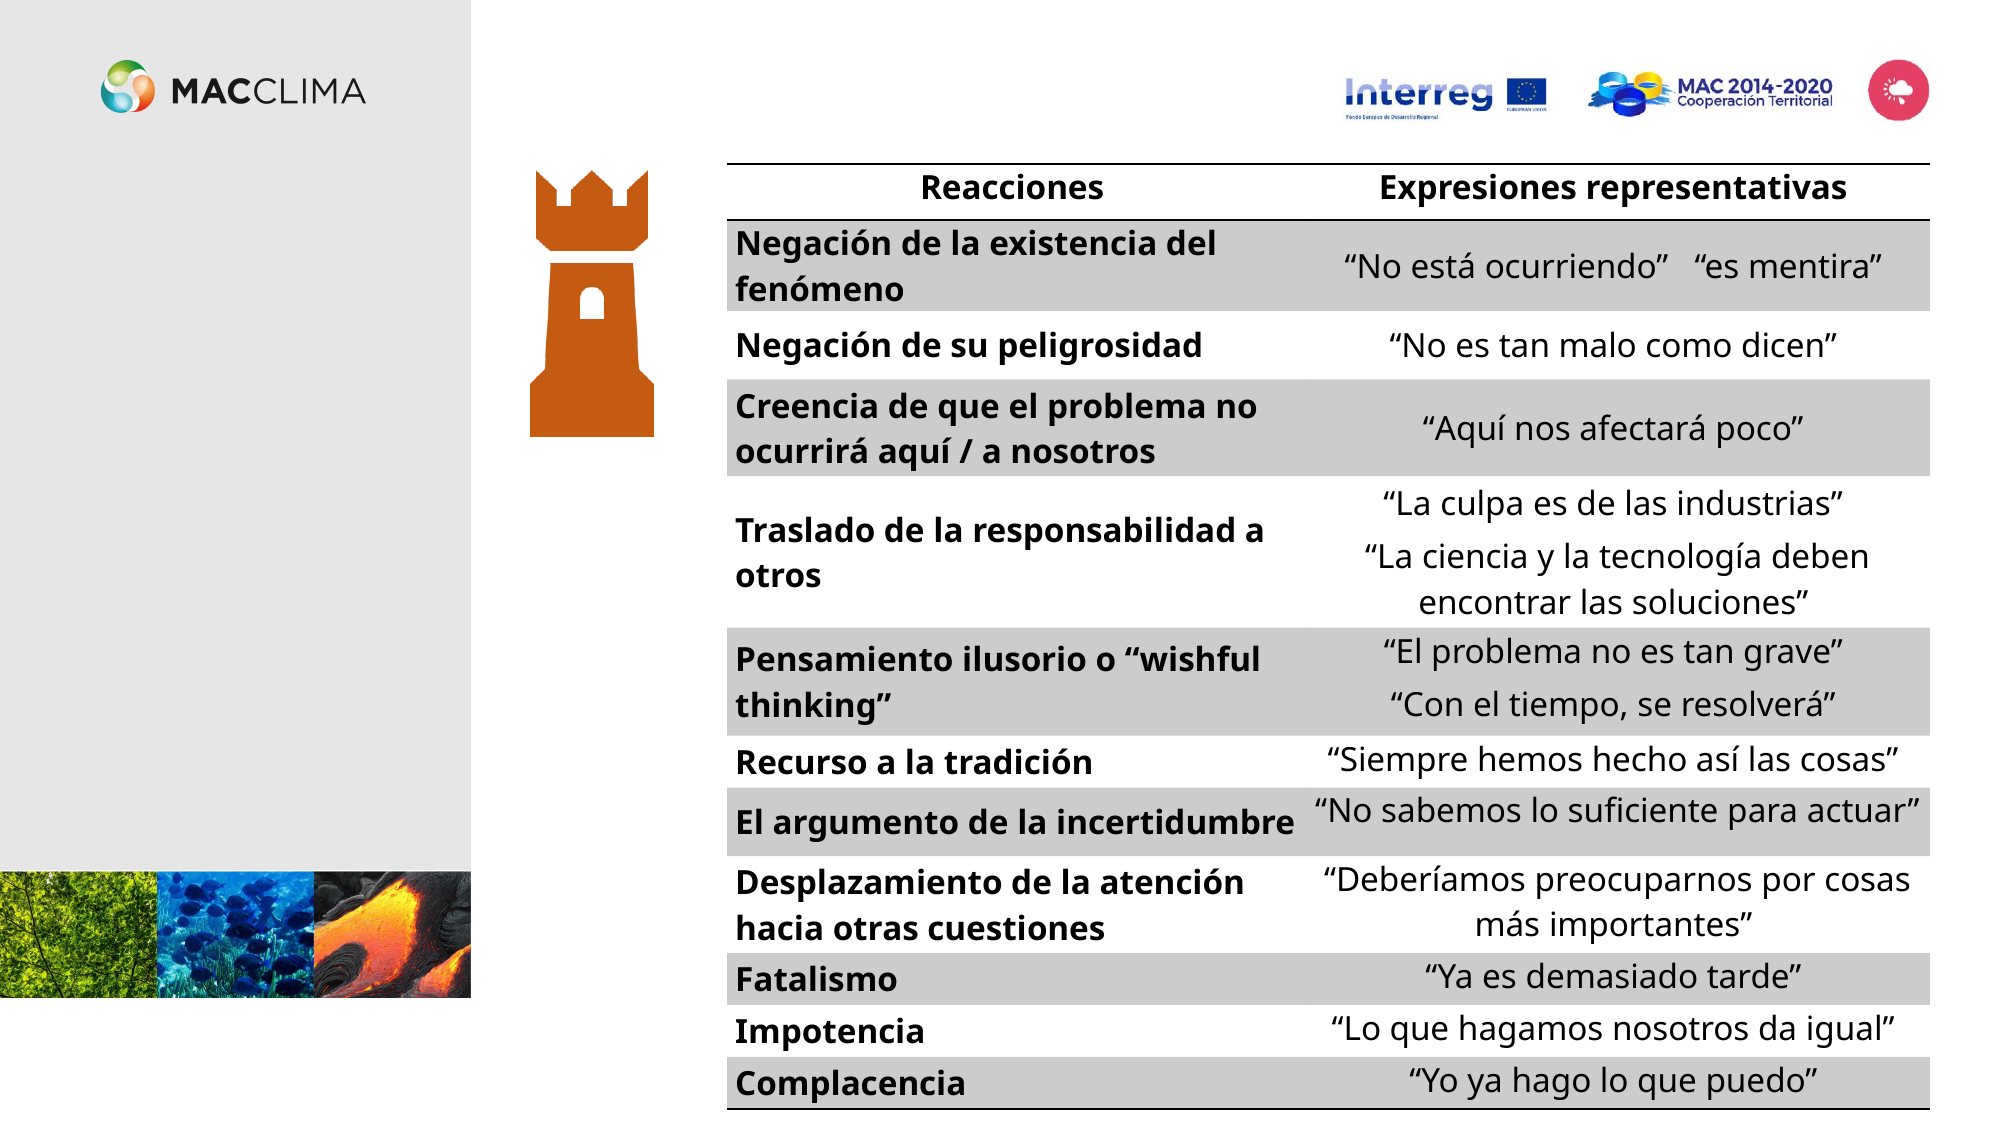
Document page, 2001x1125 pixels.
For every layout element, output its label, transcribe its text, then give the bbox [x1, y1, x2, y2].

table_cell “La culpa es de las industrias” “La ciencia y la tecnología deben encontrar las soluciones” [1306, 476, 1930, 628]
table_cell Impotencia [727, 1005, 1306, 1057]
table_cell El argumento de la incertidumbre [727, 788, 1306, 856]
table_header Expresiones representativas [1306, 165, 1930, 219]
table_cell “No sabemos lo suficiente para actuar” [1306, 788, 1930, 856]
picture [1299, 28, 1958, 141]
picture [99, 59, 371, 115]
table_cell “No está ocurriendo” “es mentira” [1306, 221, 1930, 311]
table_cell “Ya es demasiado tarde” [1306, 953, 1930, 1005]
table_cell Negación de la existencia del fenómeno [737, 221, 1306, 311]
table_cell Traslado de la responsabilidad a otros [727, 476, 1306, 628]
table_cell Negación de su peligrosidad [737, 311, 1306, 379]
table_cell Recurso a la tradición [727, 736, 1306, 788]
table_cell “Siempre hemos hecho así las cosas” [1306, 736, 1930, 788]
table_cell Fatalismo [727, 953, 1306, 1005]
table_cell Complacencia [727, 1057, 1306, 1108]
text_box [0, 0, 471, 870]
table_cell “No es tan malo como dicen” [1306, 311, 1930, 379]
table_cell Pensamiento ilusorio o “wishful thinking” [727, 628, 1306, 736]
picture [0, 870, 472, 999]
table_cell “Aquí nos afectará poco” [1306, 379, 1930, 476]
table_cell “El problema no es tan grave” “Con el tiempo, se resolverá” [1306, 628, 1930, 736]
table_cell “Yo ya hago lo que puedo” [1306, 1057, 1930, 1108]
table_cell “Deberíamos preocuparnos por cosas más importantes” [1306, 856, 1930, 953]
table_cell Desplazamiento de la atención hacia otras cuestiones [727, 856, 1306, 953]
table_header Reacciones [735, 165, 1306, 219]
table_cell “Lo que hagamos nosotros da igual” [1306, 1005, 1930, 1057]
picture [449, 163, 733, 448]
table_cell Creencia de que el problema no ocurrirá aquí / a nosotros [727, 379, 1306, 476]
